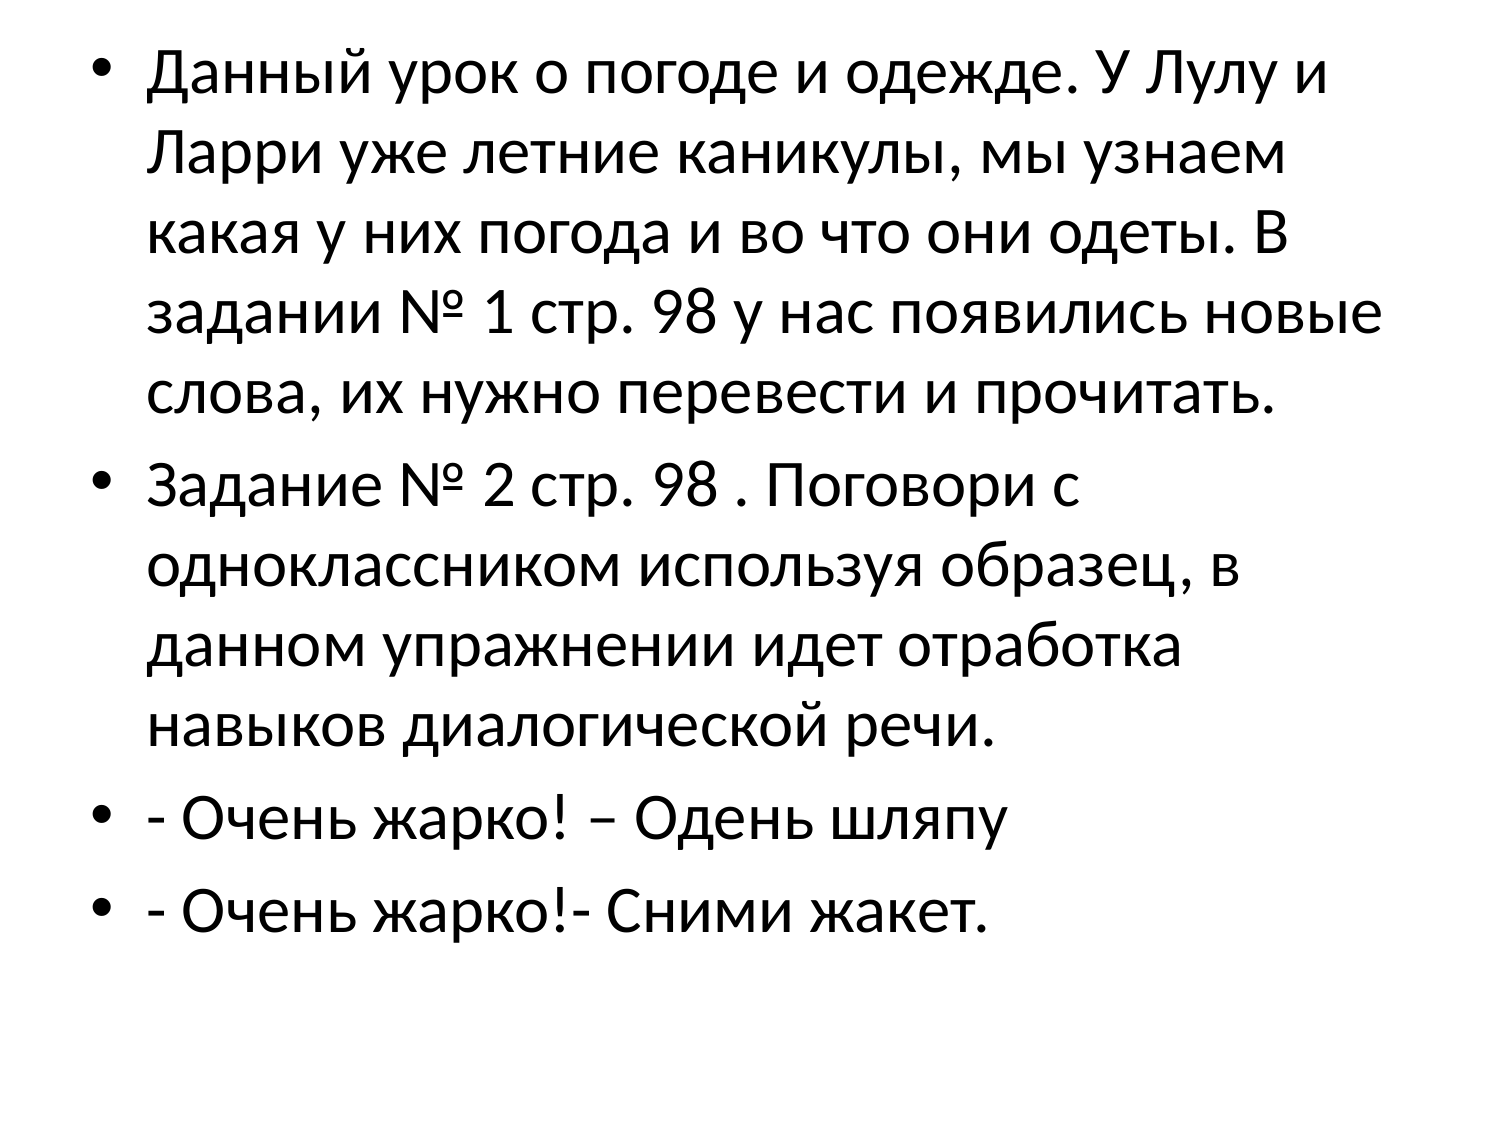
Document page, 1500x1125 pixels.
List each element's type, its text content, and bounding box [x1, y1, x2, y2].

list Данный урок о погоде и одежде. У Лулу и Ларри уже летние каникулы, мы узнаем какая у них погода и во что они одеты. В задании № 1 стр. 98 у нас появились новые слова, их нужно перевести и прочитать. Задание № 2 стр. 98 . Поговори с одноклассником используя образец, в данном упражнении идет отработка навыков диалогической речи. - Очень жарко! – Одень шляпу - Очень жарко!- Сними жакет. [75, 19, 1425, 1005]
